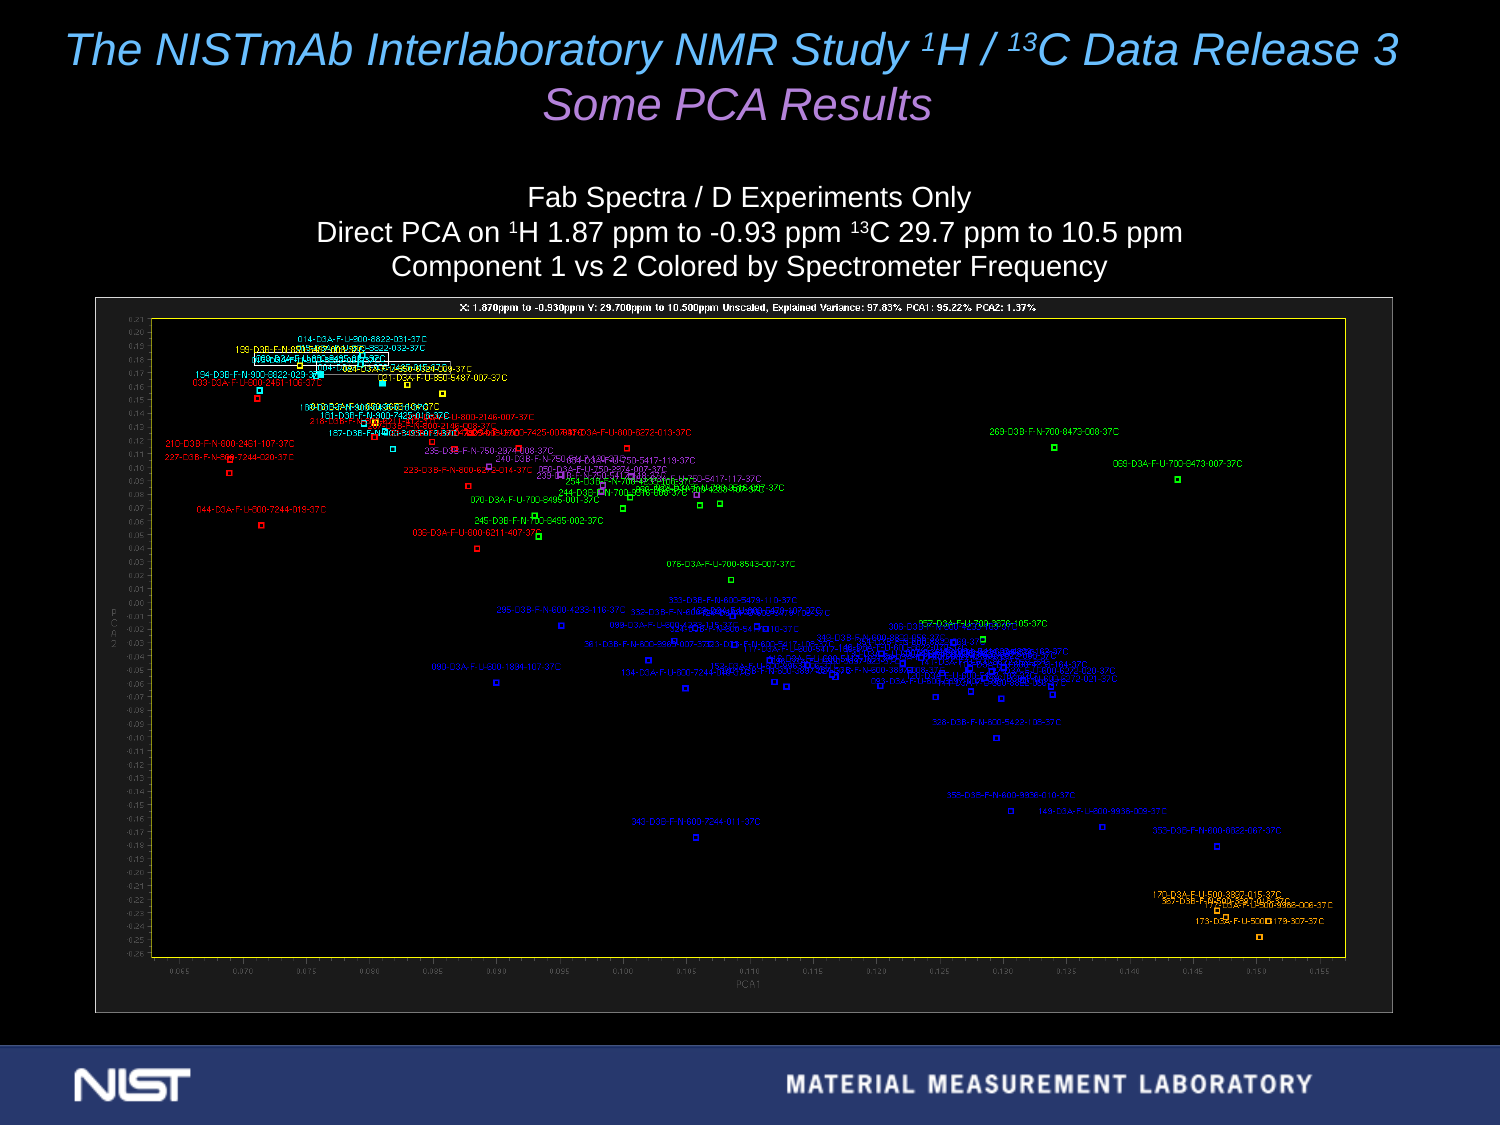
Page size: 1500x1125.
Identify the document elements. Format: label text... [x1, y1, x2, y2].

picture [95, 297, 1393, 1013]
text_box Fab Spectra / D Experiments Only Direct PCA on 1H 1.87 ppm to -0.93 ppm 13C 29.7 ppm to 10.5 ppm Component 1 vs 2 Colored by Spectrometer Frequency [137, 170, 1363, 291]
text_box The NISTmAb Interlaboratory NMR Study 1H / 13C Data Release 3 Some PCA Results [12, 12, 1463, 138]
picture [0, 1045, 1500, 1125]
